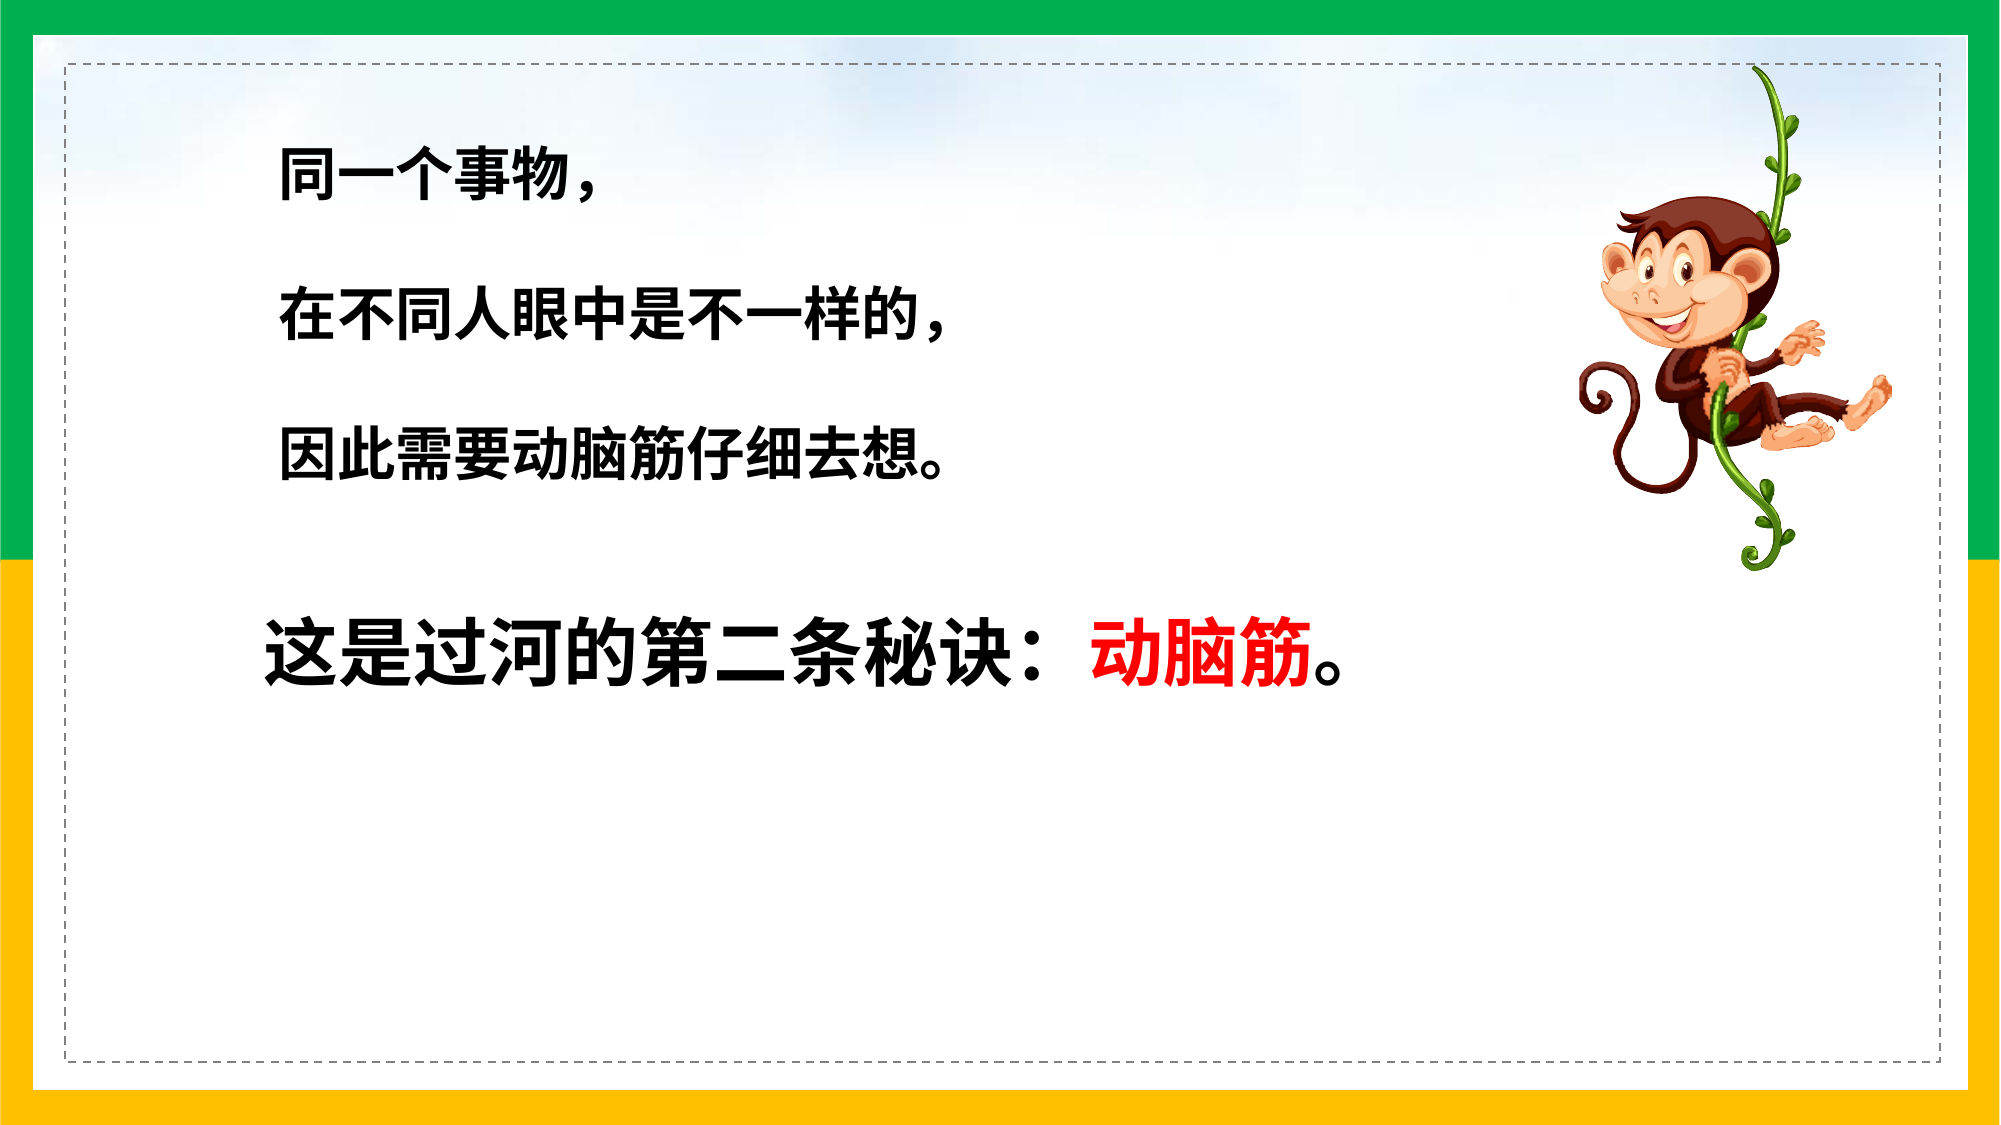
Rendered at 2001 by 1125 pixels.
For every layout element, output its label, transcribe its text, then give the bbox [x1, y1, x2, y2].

picture [35, 37, 1966, 1088]
text_box 同一个事物， 在不同人眼中是不一样的， 因此需要动脑筋仔细去想。 [264, 129, 1356, 597]
text_box 这是过河的第二条秘诀：动脑筋。 [248, 597, 1407, 703]
